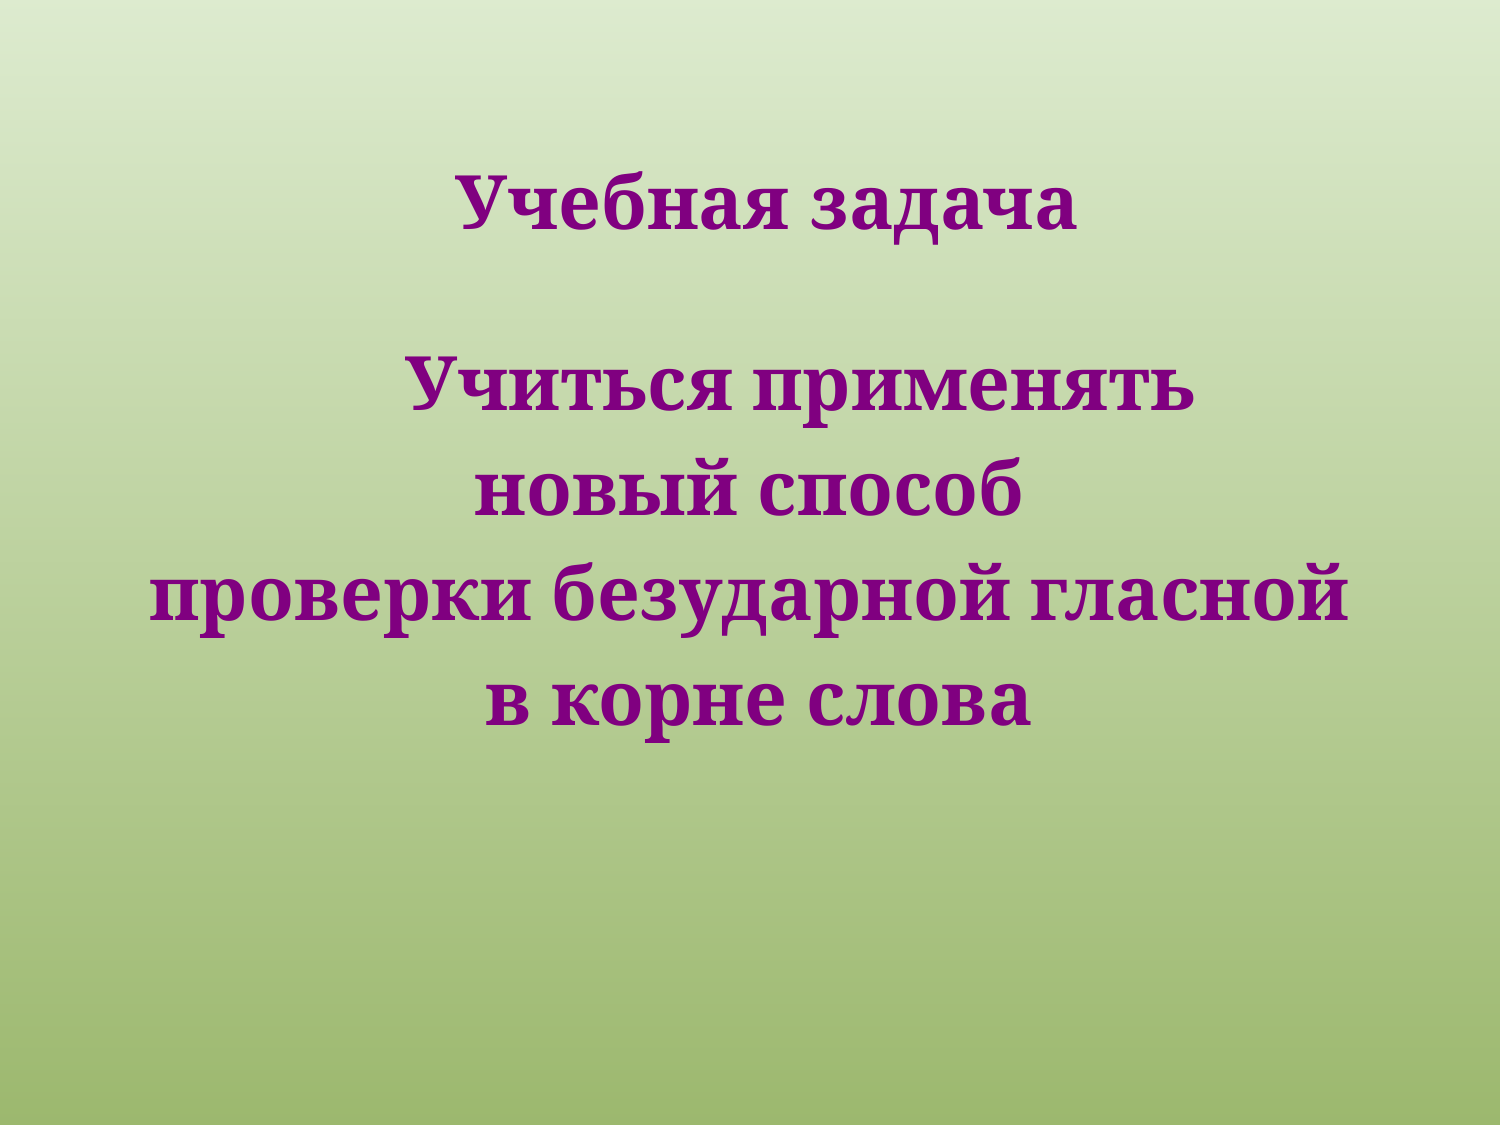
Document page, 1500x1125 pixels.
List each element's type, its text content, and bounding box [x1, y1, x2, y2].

title Учебная задача [152, 105, 1383, 293]
list Учиться применять новый способ проверки безударной гласной в корне слова [75, 328, 1425, 1005]
